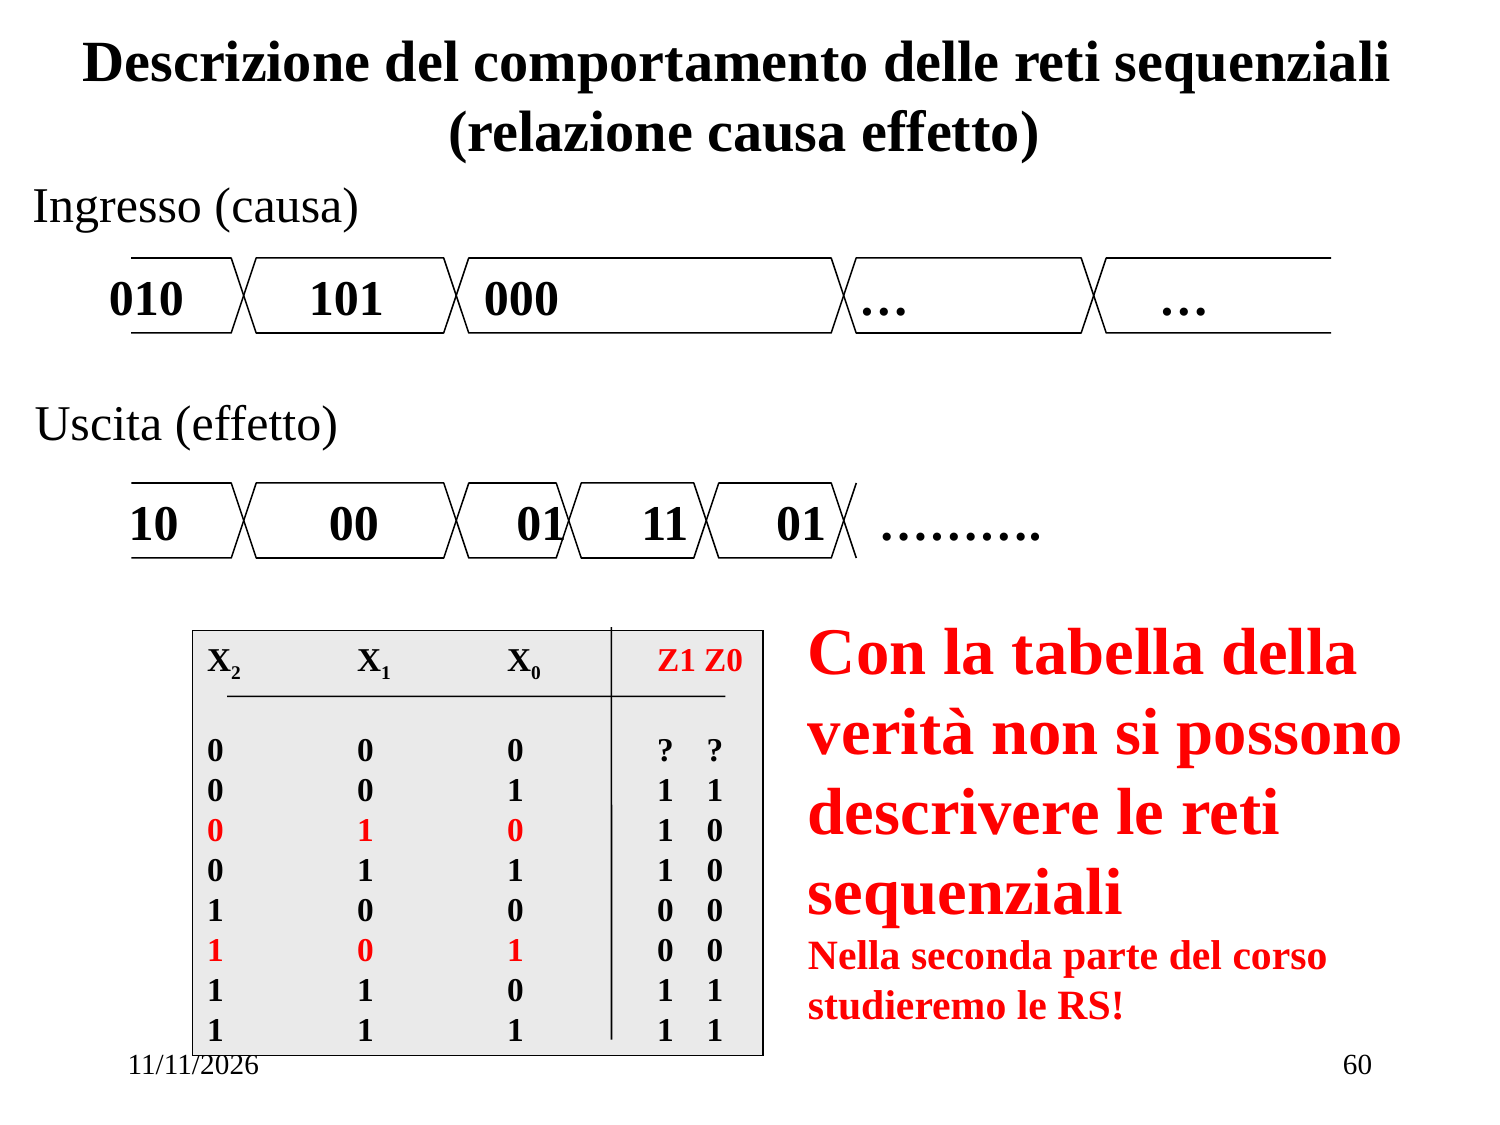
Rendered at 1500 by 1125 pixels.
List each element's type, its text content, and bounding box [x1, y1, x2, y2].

text_box Con la tabella della verità non si possono descrivere le reti sequenziali Nella seconda parte del corso studieremo le RS! [793, 600, 1461, 1035]
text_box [226, 626, 729, 1040]
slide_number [112, 1025, 425, 1100]
title Descrizione del comportamento delle reti sequenziali (relazione causa effetto) [0, 13, 1500, 244]
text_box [15, 164, 1332, 334]
slide_number 60 [1074, 1035, 1388, 1100]
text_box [18, 382, 1169, 559]
